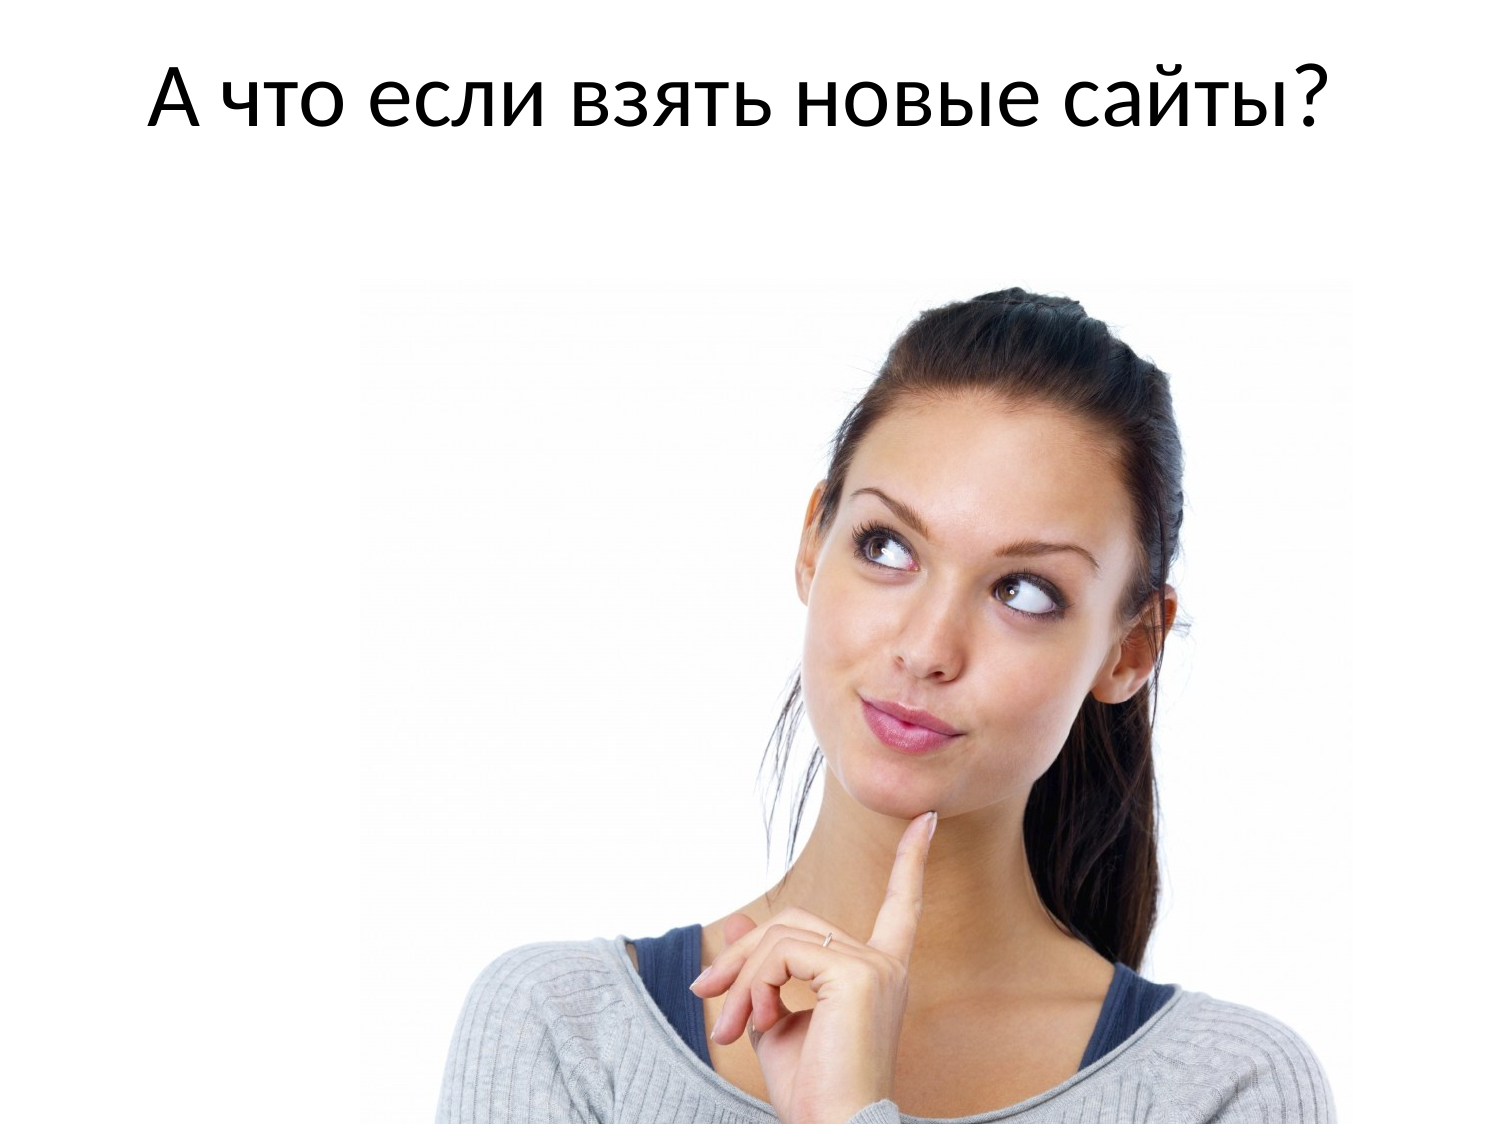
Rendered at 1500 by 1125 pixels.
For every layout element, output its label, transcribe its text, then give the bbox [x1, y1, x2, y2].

picture [359, 279, 1353, 1125]
title А что если взять новые сайты? [0, 19, 1483, 161]
